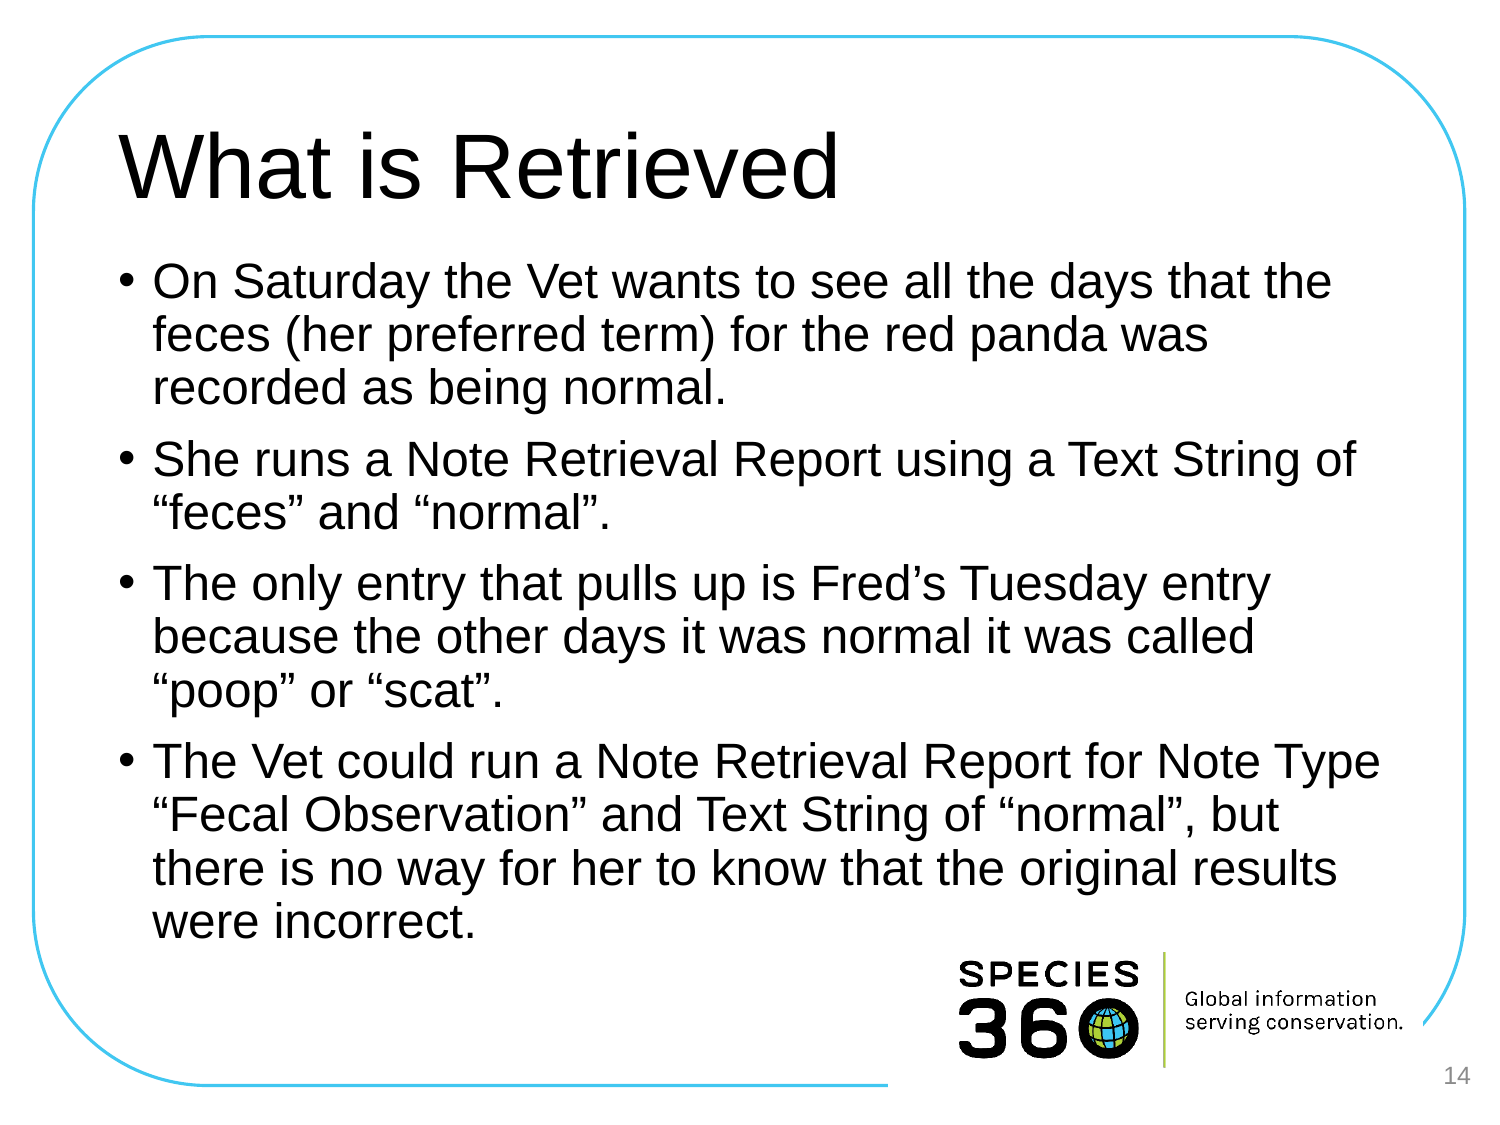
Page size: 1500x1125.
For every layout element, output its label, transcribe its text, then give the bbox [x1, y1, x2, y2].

picture [954, 944, 1407, 1075]
list On Saturday the Vet wants to see all the days that the feces (her preferred term) for the red panda was recorded as being normal. She runs a Note Retrieval Report using a Text String of “feces” and “normal”. The only entry that pulls up is Fred’s Tuesday entry because the other days it was normal it was called “poop” or “scat”. The Vet could run a Note Retrieval Report for Note Type “Fecal Observation” and Text String of “normal”, but there is no way for her to know that the original results were incorrect. [103, 248, 1397, 962]
title What is Retrieved [103, 59, 1397, 248]
slide_number 14 [1148, 1044, 1487, 1105]
